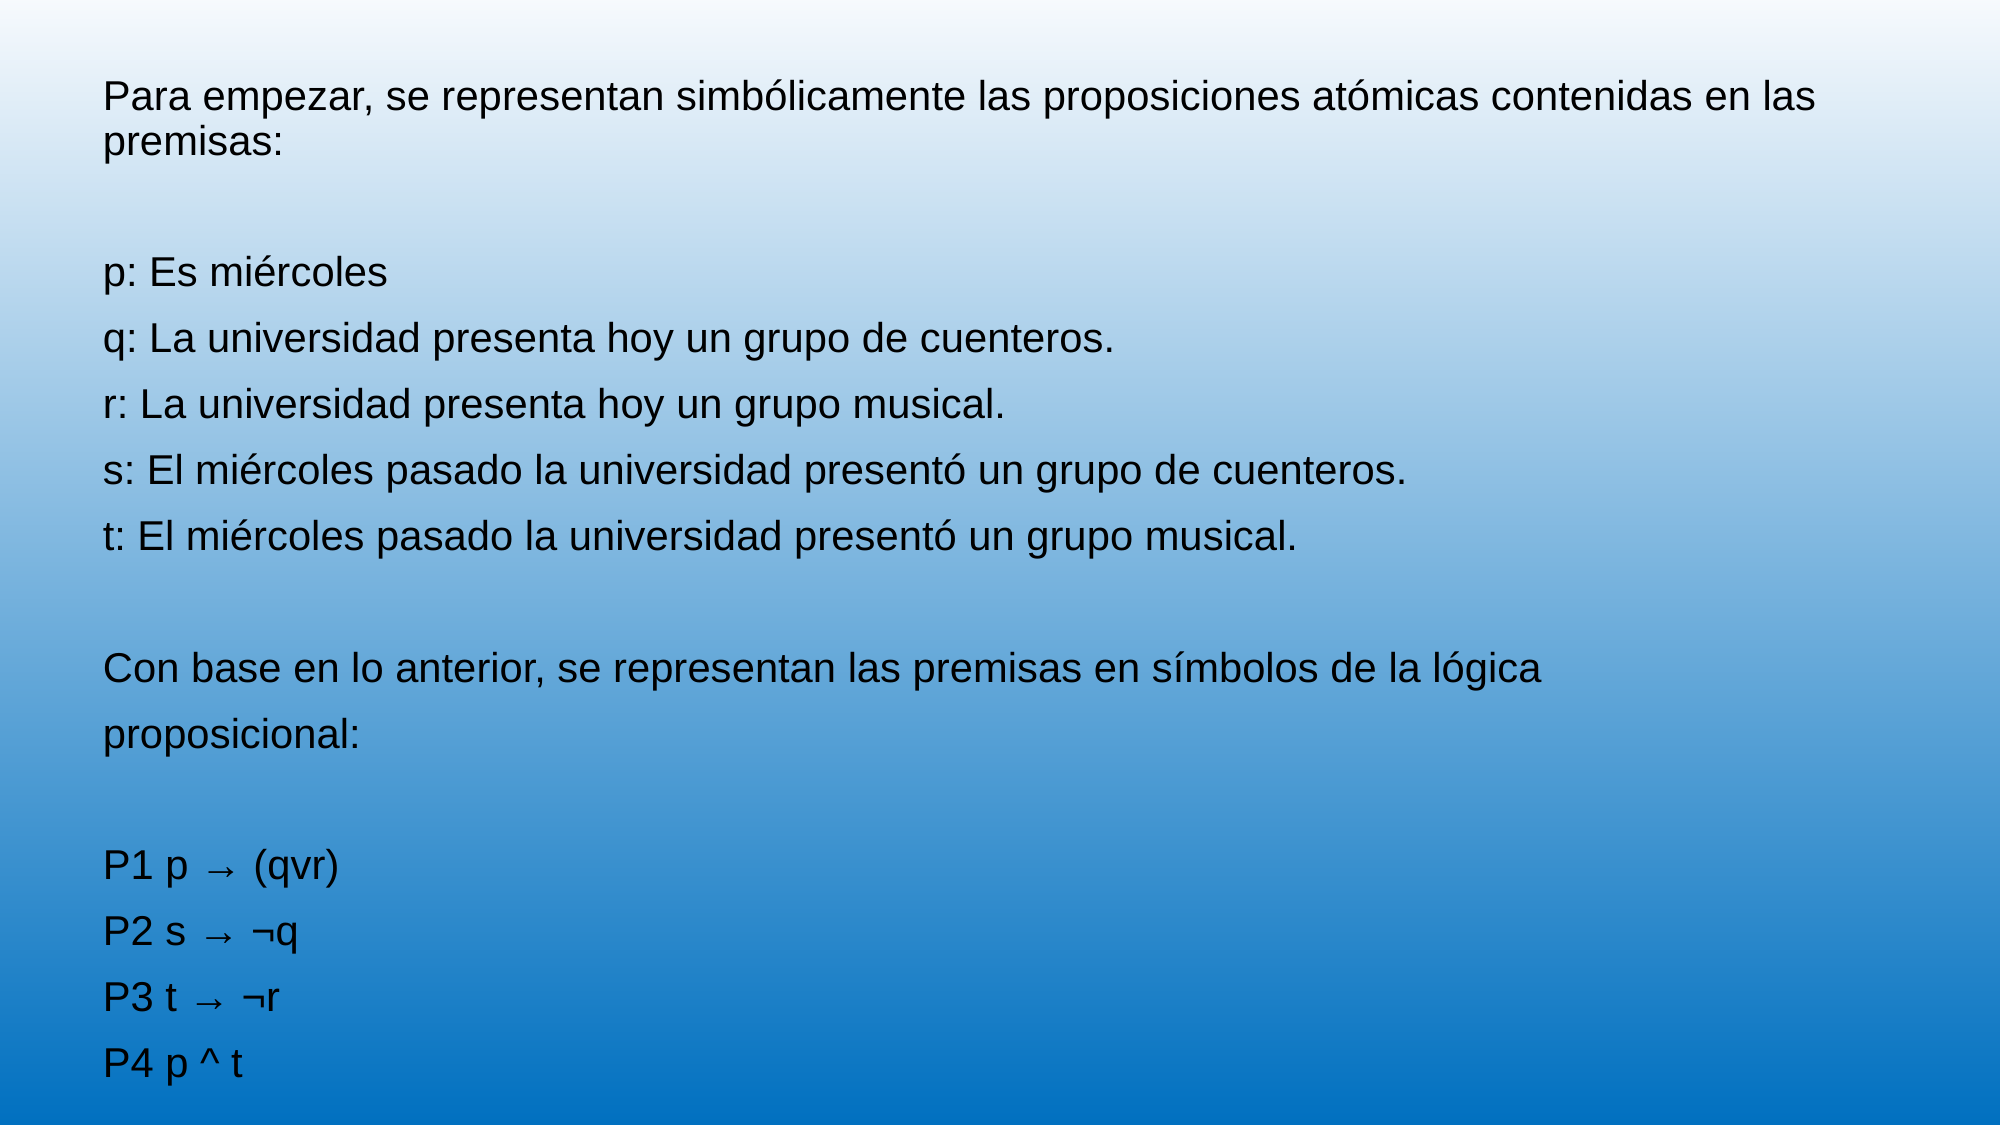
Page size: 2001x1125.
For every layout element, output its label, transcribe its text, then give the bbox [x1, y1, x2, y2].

list Para empezar, se representan simbólicamente las proposiciones atómicas contenidas en las premisas: p: Es miércoles q: La universidad presenta hoy un grupo de cuenteros. r: La universidad presenta hoy un grupo musical. s: El miércoles pasado la universidad presentó un grupo de cuenteros. t: El miércoles pasado la universidad presentó un grupo musical. Con base en lo anterior, se representan las premisas en símbolos de la lógica proposicional: P1 p → (qvr) P2 s → ¬q P3 t → ¬r P4 p ^ t [87, 66, 1863, 1125]
